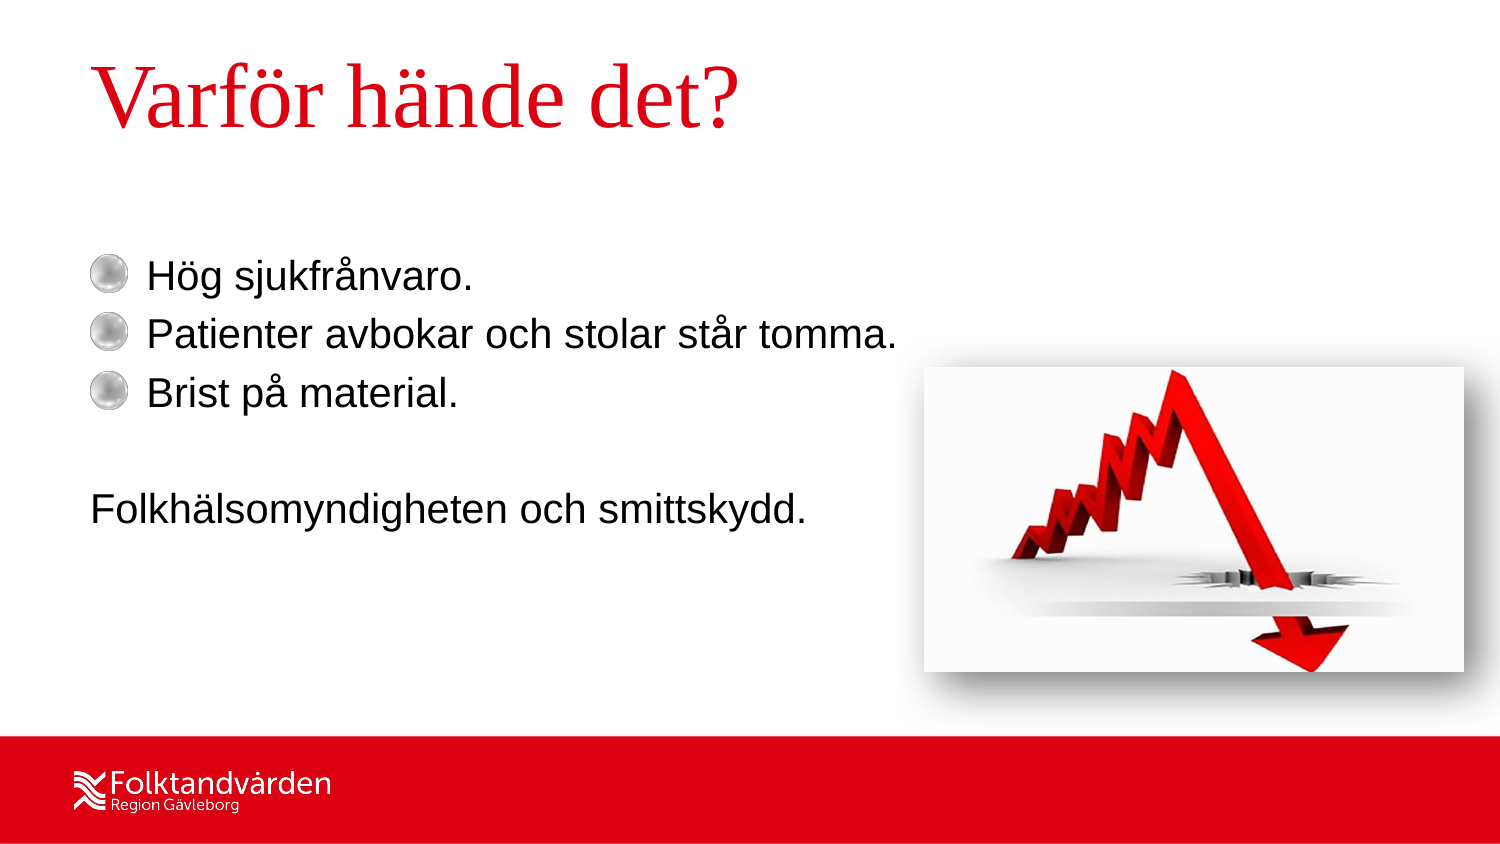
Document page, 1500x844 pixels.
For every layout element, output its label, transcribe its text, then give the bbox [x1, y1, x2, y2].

list Hög sjukfrånvaro. Patienter avbokar och stolar står tomma. Brist på material. Folkhälsomyndigheten och smittskydd. [75, 241, 1425, 798]
picture [90, 312, 128, 351]
title Varför hände det? [75, 28, 1425, 169]
picture [67, 766, 349, 816]
picture [90, 254, 128, 293]
picture [923, 366, 1465, 672]
picture [90, 371, 128, 410]
